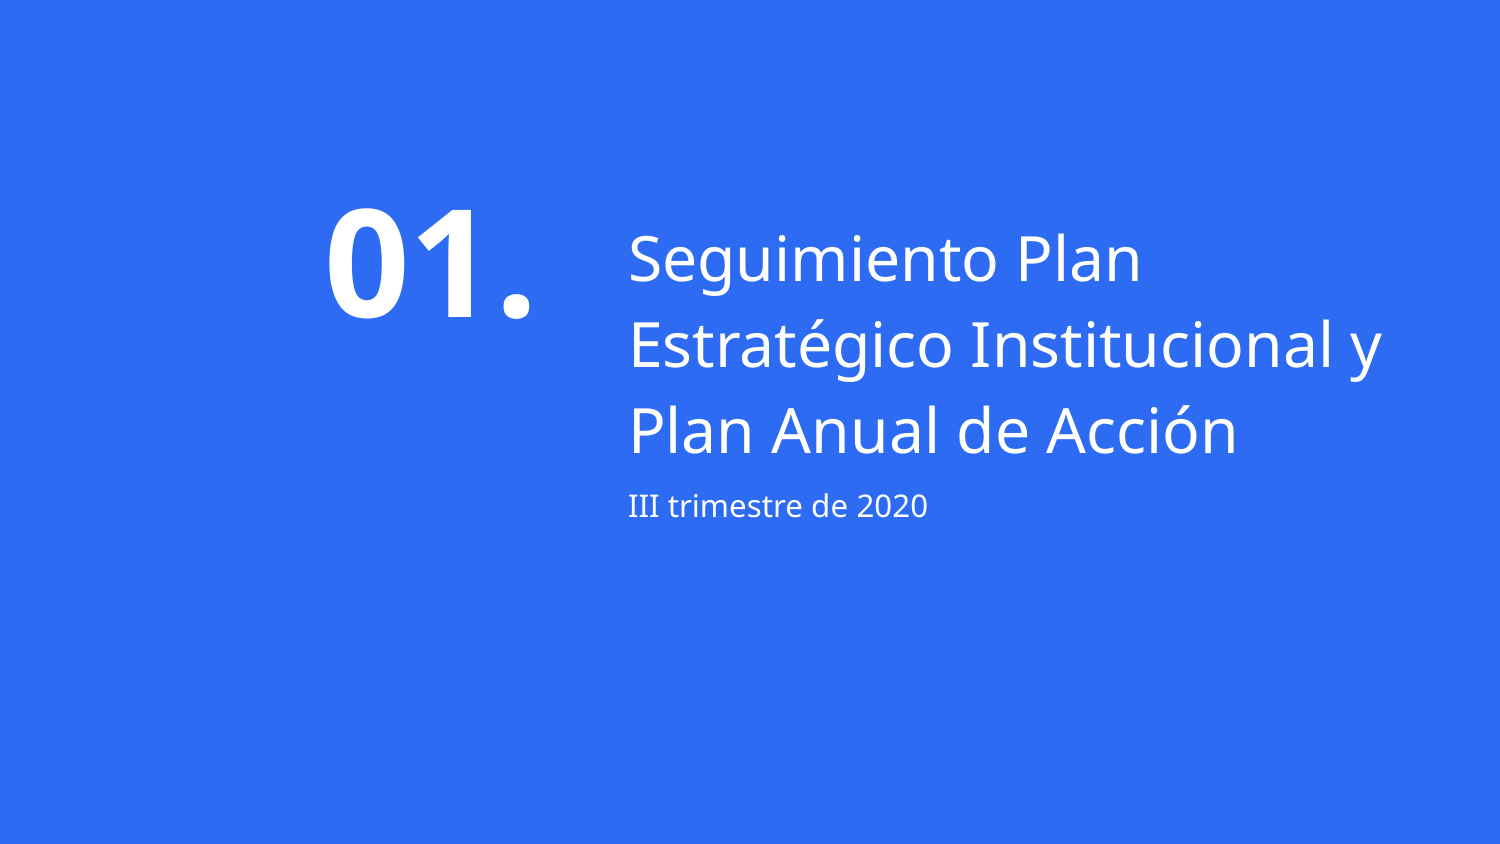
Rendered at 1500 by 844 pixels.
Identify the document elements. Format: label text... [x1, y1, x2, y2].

title 01. [105, 216, 550, 322]
title Seguimiento Plan Estratégico Institucional y Plan Anual de Acción [617, 284, 1397, 390]
subtitle III trimestre de 2020 [617, 474, 1459, 693]
